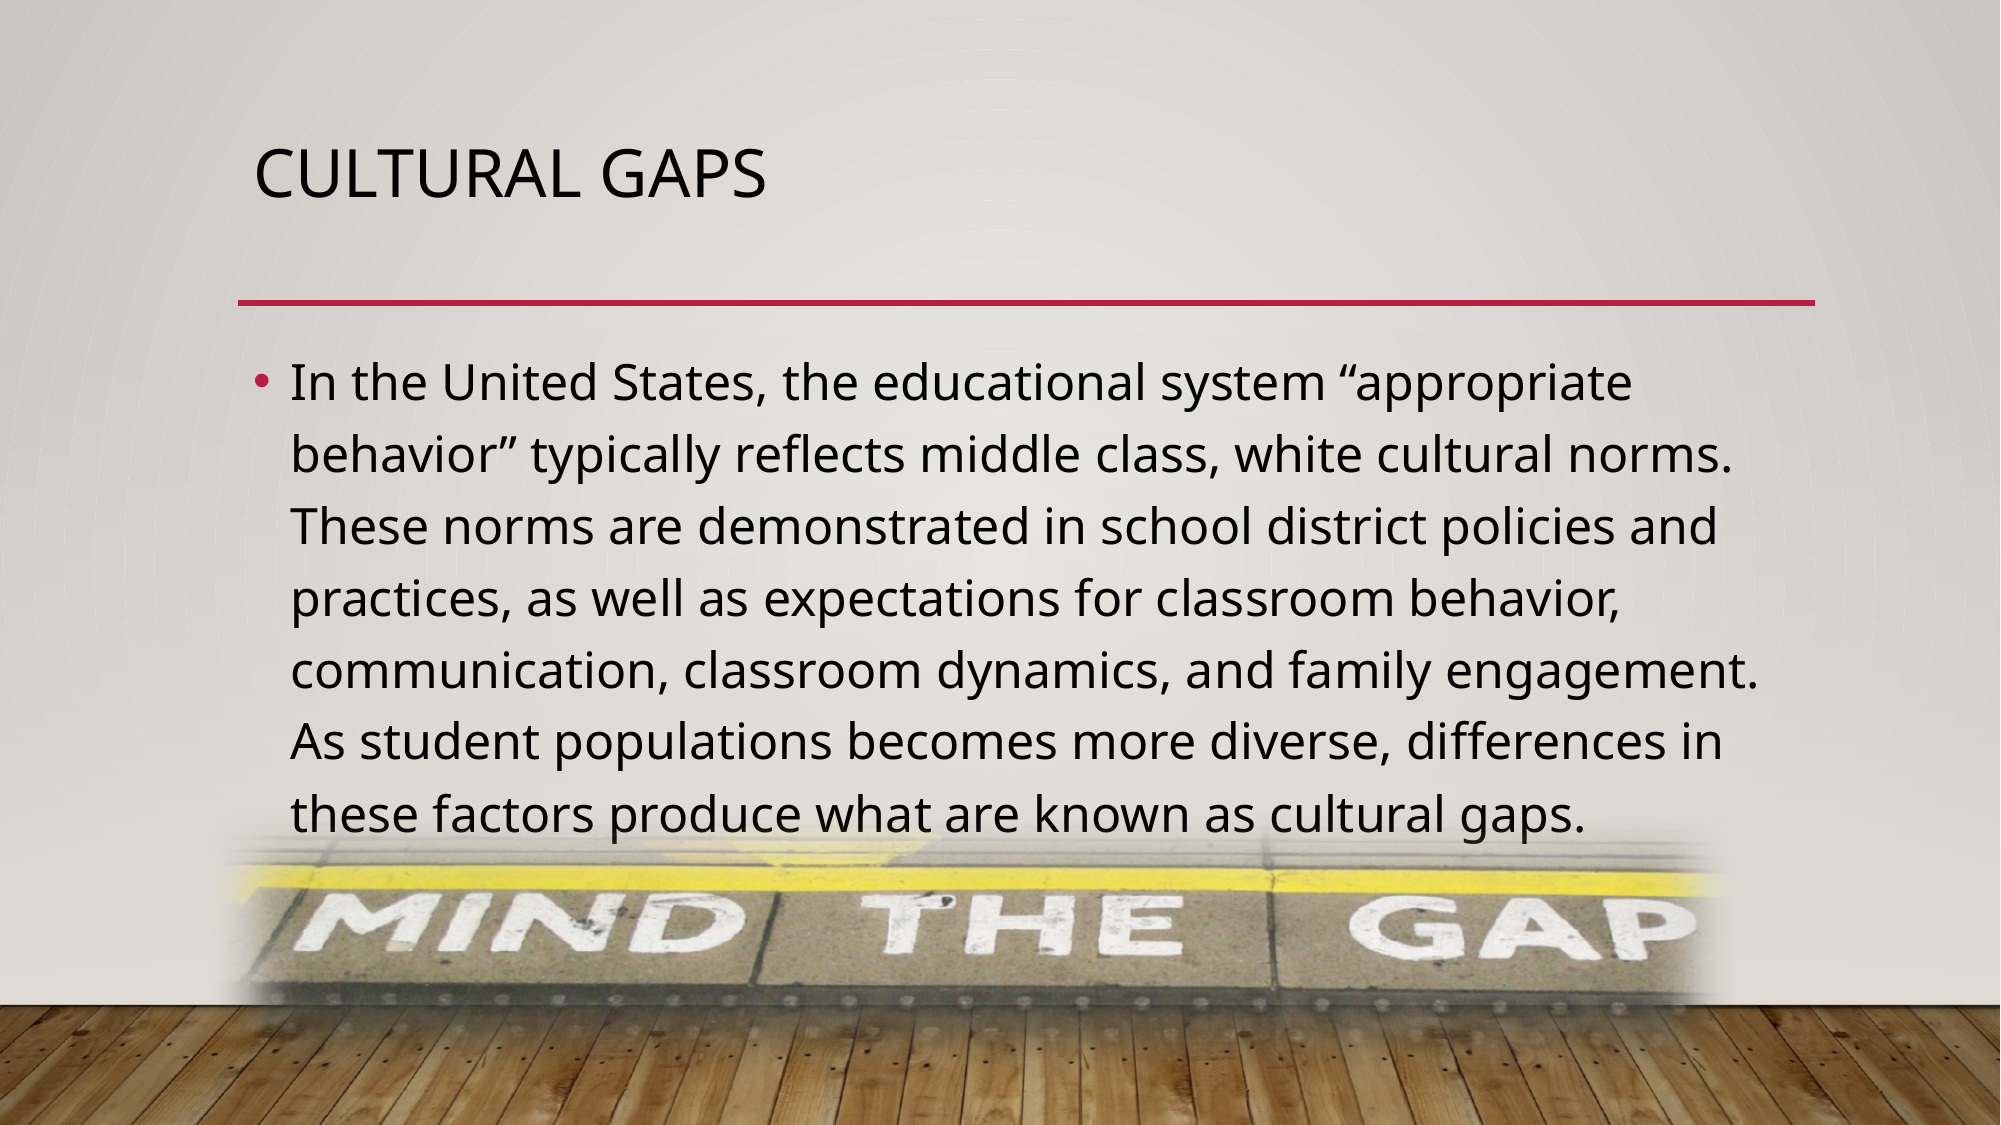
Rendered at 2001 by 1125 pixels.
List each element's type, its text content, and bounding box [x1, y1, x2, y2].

list In the United States, the educational system “appropriate behavior” typically reflects middle class, white cultural norms. These norms are demonstrated in school district policies and practices, as well as expectations for classroom behavior, communication, classroom dynamics, and family engagement. As student populations becomes more diverse, differences in these factors produce what are known as cultural gaps. [238, 330, 1814, 897]
title Cultural Gaps [238, 131, 1814, 305]
picture [0, 809, 2000, 1125]
